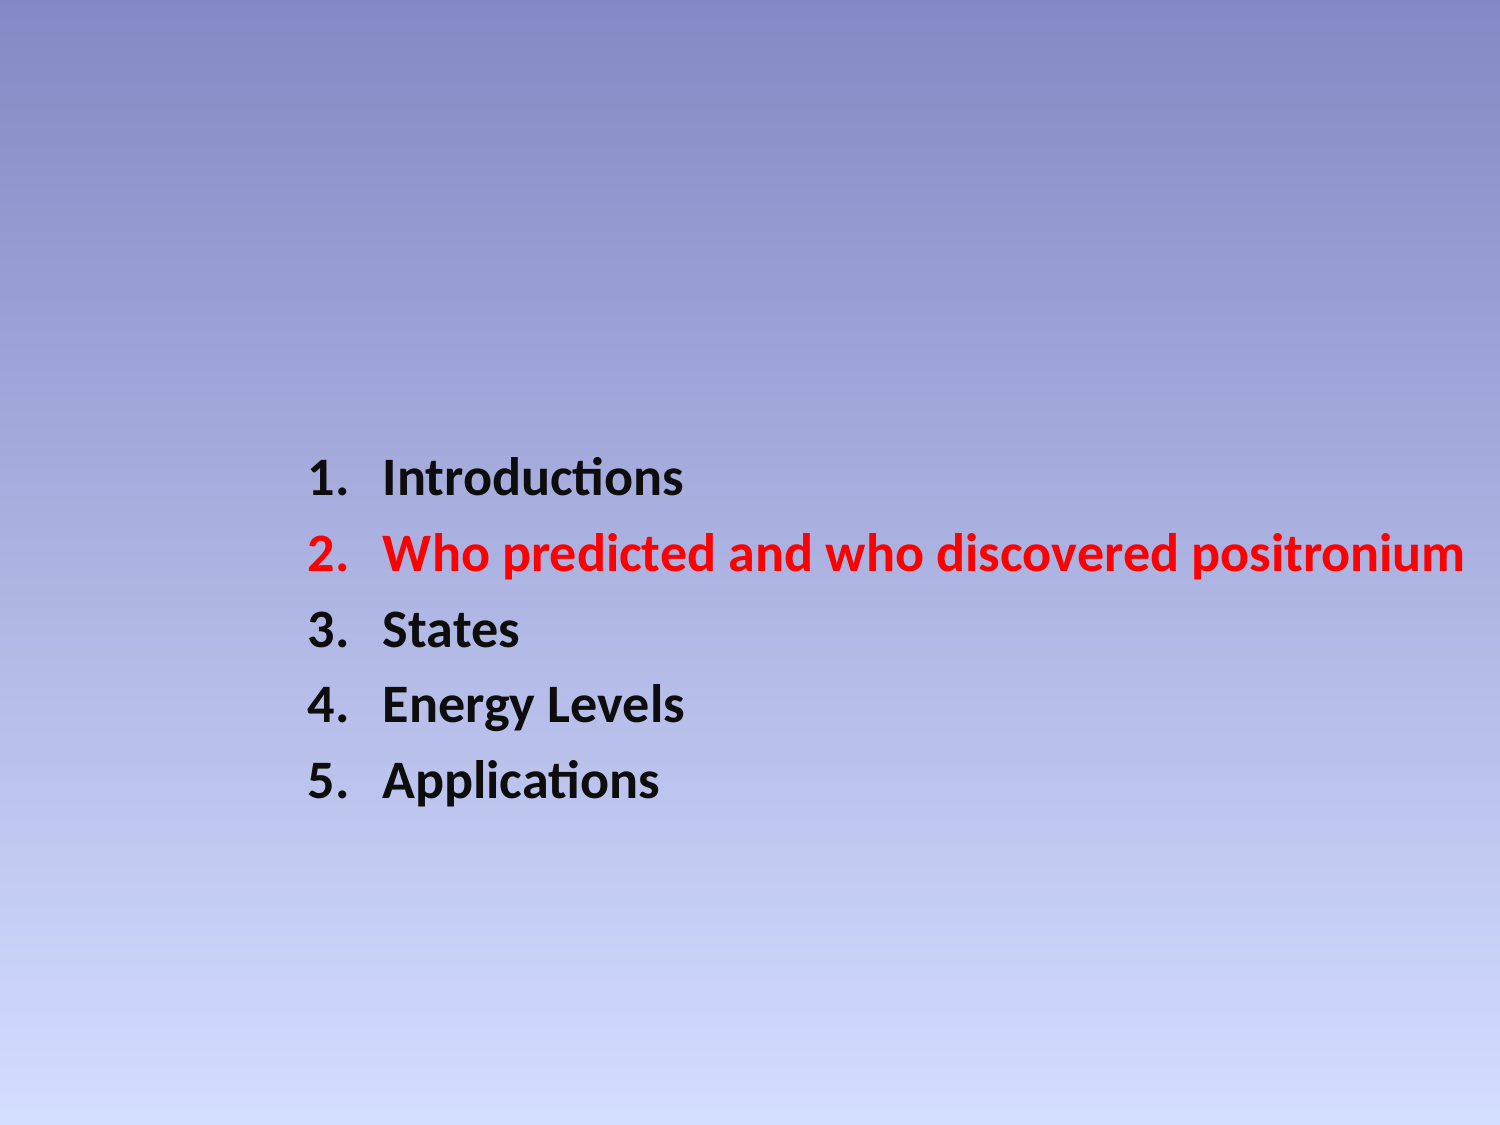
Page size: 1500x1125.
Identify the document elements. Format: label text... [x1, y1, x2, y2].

list Introductions Who predicted and who discovered positronium States Energy Levels Applications [292, 433, 1500, 832]
